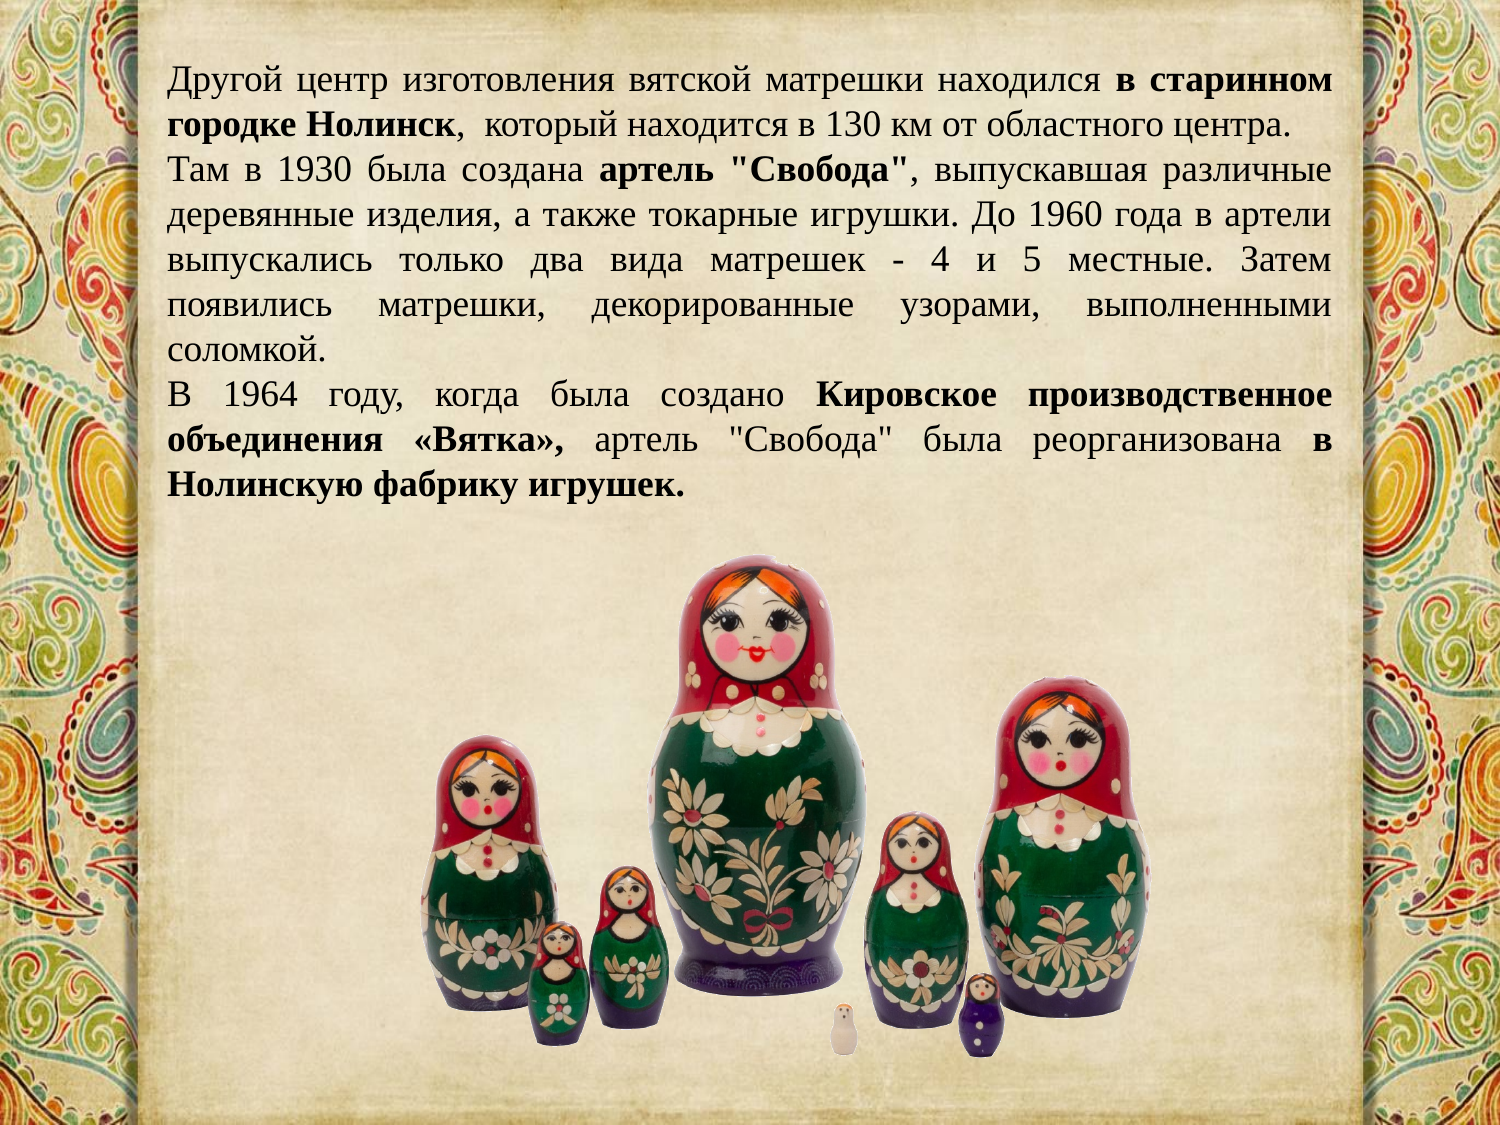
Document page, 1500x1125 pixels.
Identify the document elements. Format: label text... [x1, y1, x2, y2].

text_box Другой центр изготовления вятской матрешки находился в старинном городке Нолинск, который находится в 130 км от областного центра. Там в 1930 была создана артель "Свобода", выпускавшая различные деревянные изделия, а также токарные игрушки. До 1960 года в артели выпускались только два вида матрешек - 4 и 5 местные. Затем появились матрешки, декорированные узорами, выполненными соломкой. В 1964 году, когда была создано Кировское производственное объединения «Вятка», артель "Свобода" была реорганизована в Нолинскую фабрику игрушек. [152, 46, 1348, 602]
picture [0, 0, 1500, 1125]
